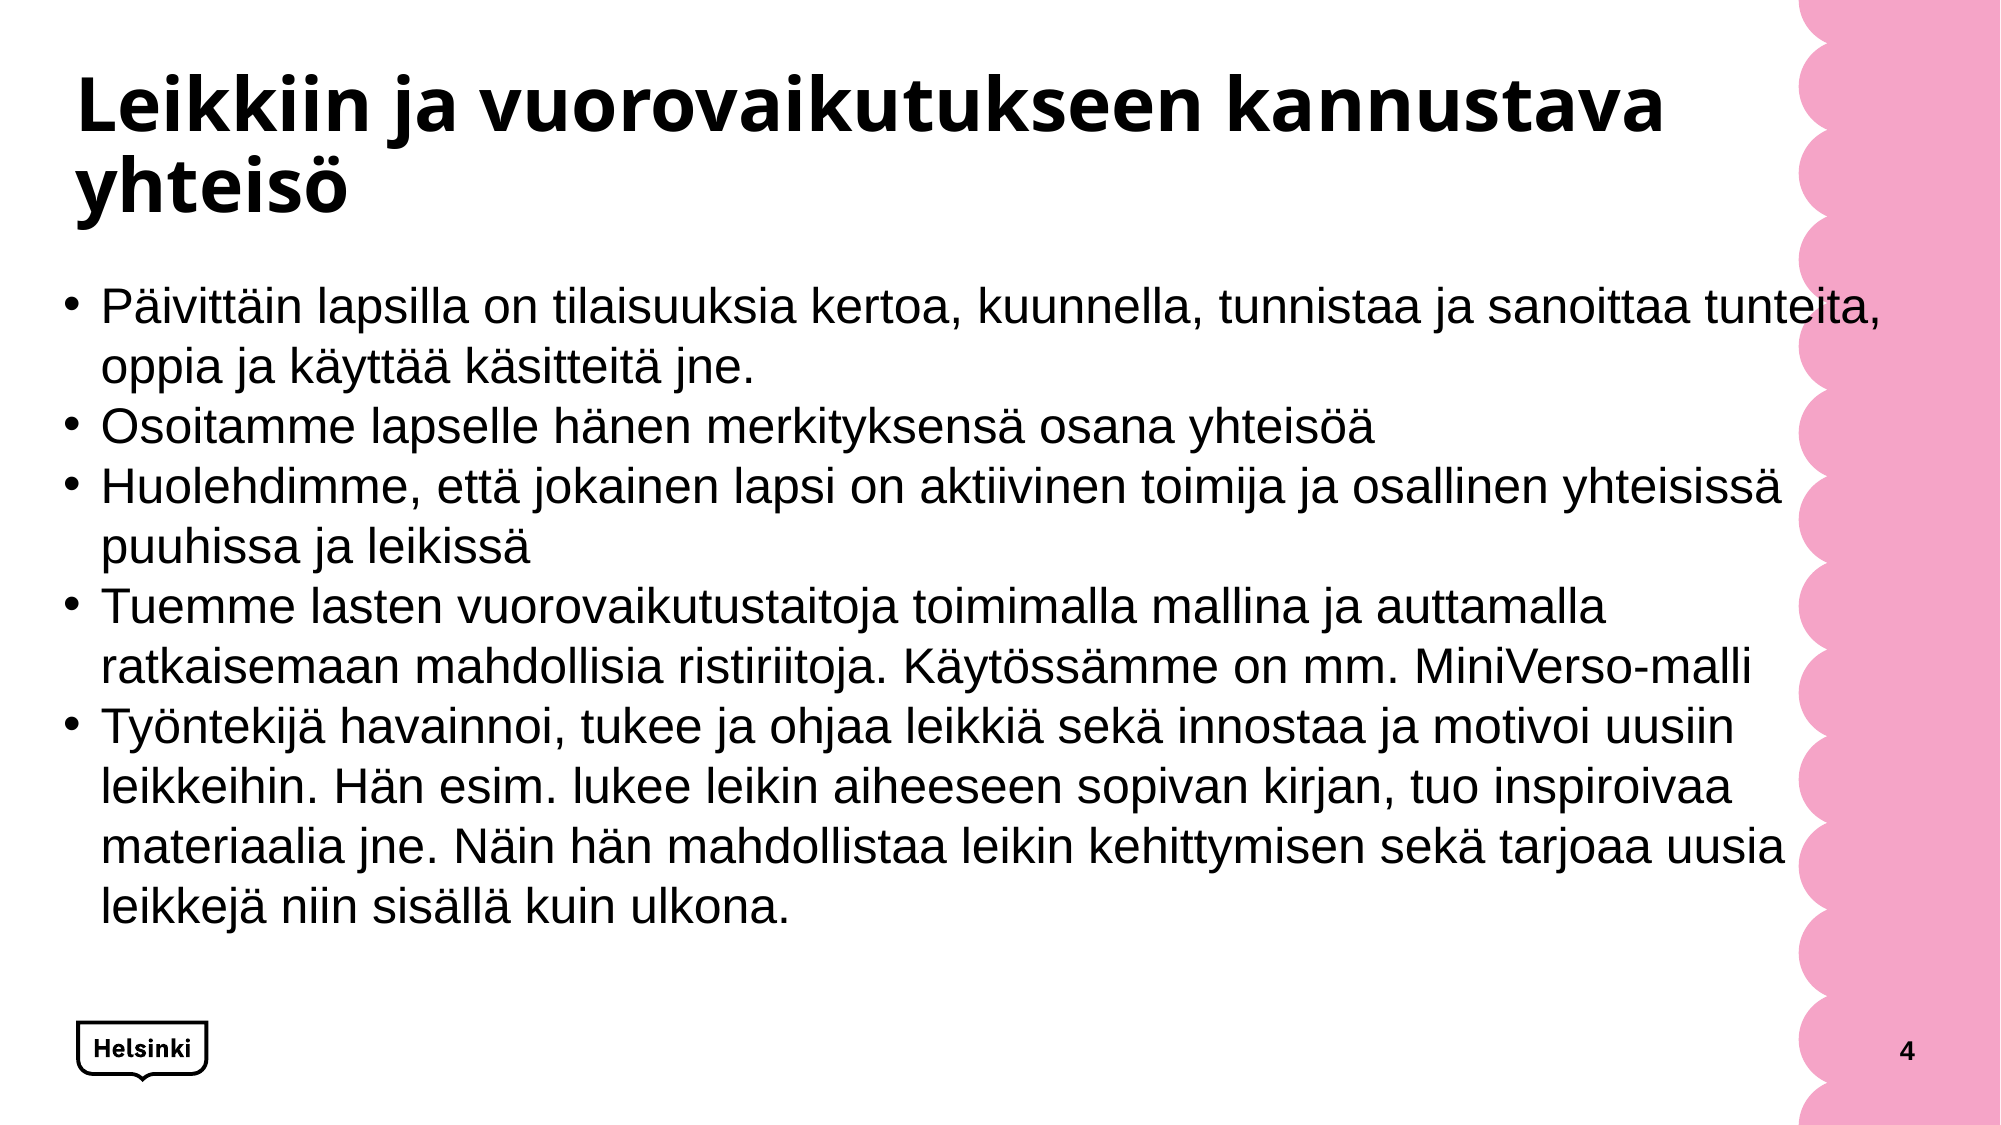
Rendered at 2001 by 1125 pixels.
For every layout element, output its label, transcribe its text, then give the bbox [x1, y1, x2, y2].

list Päivittäin lapsilla on tilaisuuksia kertoa, kuunnella, tunnistaa ja sanoittaa tunteita, oppia ja käyttää käsitteitä jne. Osoitamme lapselle hänen merkityksensä osana yhteisöä Huolehdimme, että jokainen lapsi on aktiivinen toimija ja osallinen yhteisissä puuhissa ja leikissä Tuemme lasten vuorovaikutustaitoja toimimalla mallina ja auttamalla ratkaisemaan mahdollisia ristiriitoja. Käytössämme on mm. MiniVerso-malli Työntekijä havainnoi, tukee ja ohjaa leikkiä sekä innostaa ja motivoi uusiin leikkeihin. Hän esim. lukee leikin aiheeseen sopivan kirjan, tuo inspiroivaa materiaalia jne. Näin hän mahdollistaa leikin kehittymisen sekä tarjoaa uusia leikkejä niin sisällä kuin ulkona. [63, 273, 1907, 1091]
title Leikkiin ja vuorovaikutukseen kannustava yhteisö [75, 66, 1918, 197]
slide_number 4 [1712, 1028, 1916, 1071]
